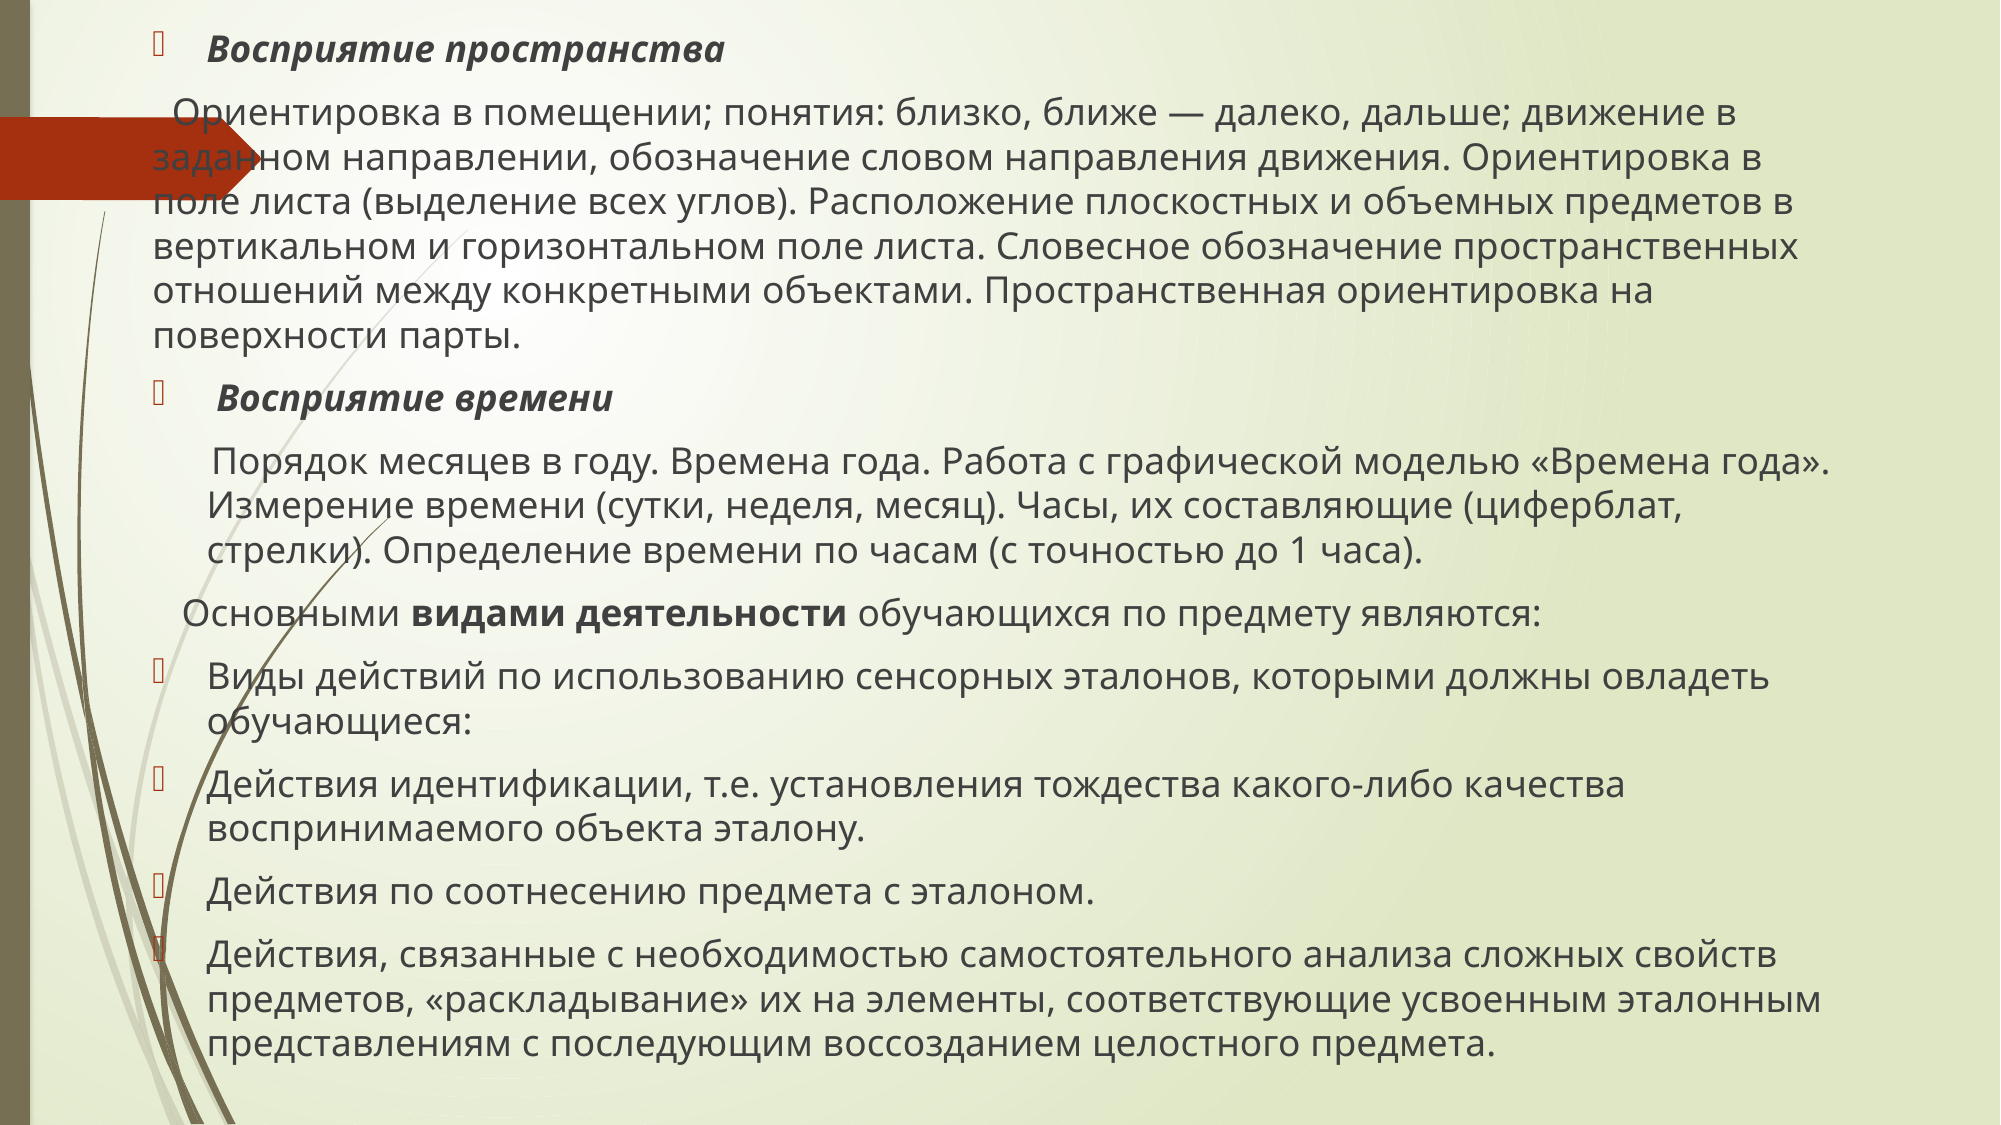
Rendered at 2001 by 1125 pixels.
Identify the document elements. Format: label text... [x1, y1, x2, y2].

list Восприятие пространства Ориентировка в помещении; понятия: близко, ближе — далеко, дальше; движение в заданном направлении, обозначение словом направления движения. Ориентировка в поле листа (выделение всех углов). Расположение плоскостных и объемных предметов в вертикальном и горизонтальном поле листа. Словесное обозначение пространственных отношений между конкретными объектами. Пространственная ориентировка на поверхности парты. Восприятие времени Порядок месяцев в году. Времена года. Работа с графической моделью «Времена года». Измерение времени (сутки, неделя, месяц). Часы, их составляющие (циферблат, стрелки). Определение времени по часам (с точностью до 1 часа). Основными видами деятельности обучающихся по предмету являются: Виды действий по использованию сенсорных эталонов, которыми должны овладеть обучающиеся: Действия идентификации, т.е. установления тождества какого-либо качества воспринимаемого объекта эталону. Действия по соотнесению предмета с эталоном. Действия, связанные с необходимостью самостоятельного анализа сложных свойств предметов, «раскладывание» их на элементы, соответствующие усвоенным эталонным представлениям с последующим воссозданием целостного предмета. [137, 17, 1863, 1093]
